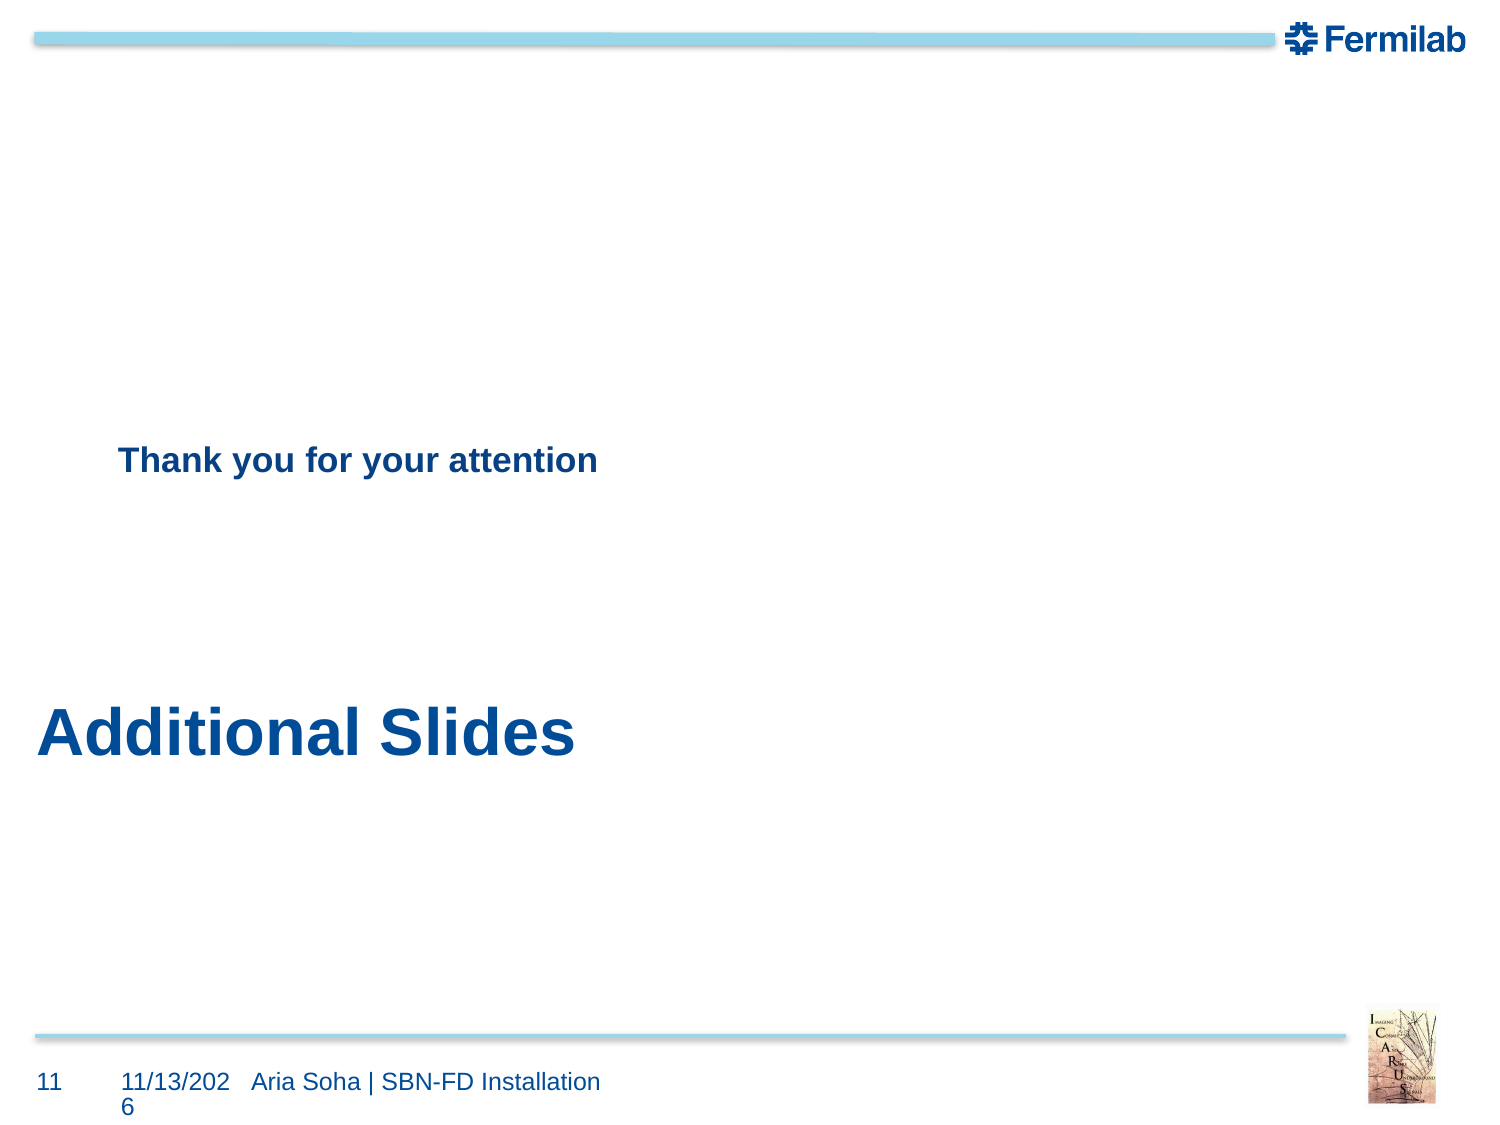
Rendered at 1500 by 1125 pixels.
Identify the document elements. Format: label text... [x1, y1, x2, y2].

title Thank you for your attention [103, 429, 1397, 647]
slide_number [120, 1065, 232, 1106]
picture [1285, 22, 1466, 55]
footer Aria Soha | SBN-FD Installation [251, 1065, 1365, 1106]
list Additional Slides [36, 648, 1458, 813]
picture [1365, 1003, 1441, 1109]
slide_number 11 [36, 1065, 105, 1105]
